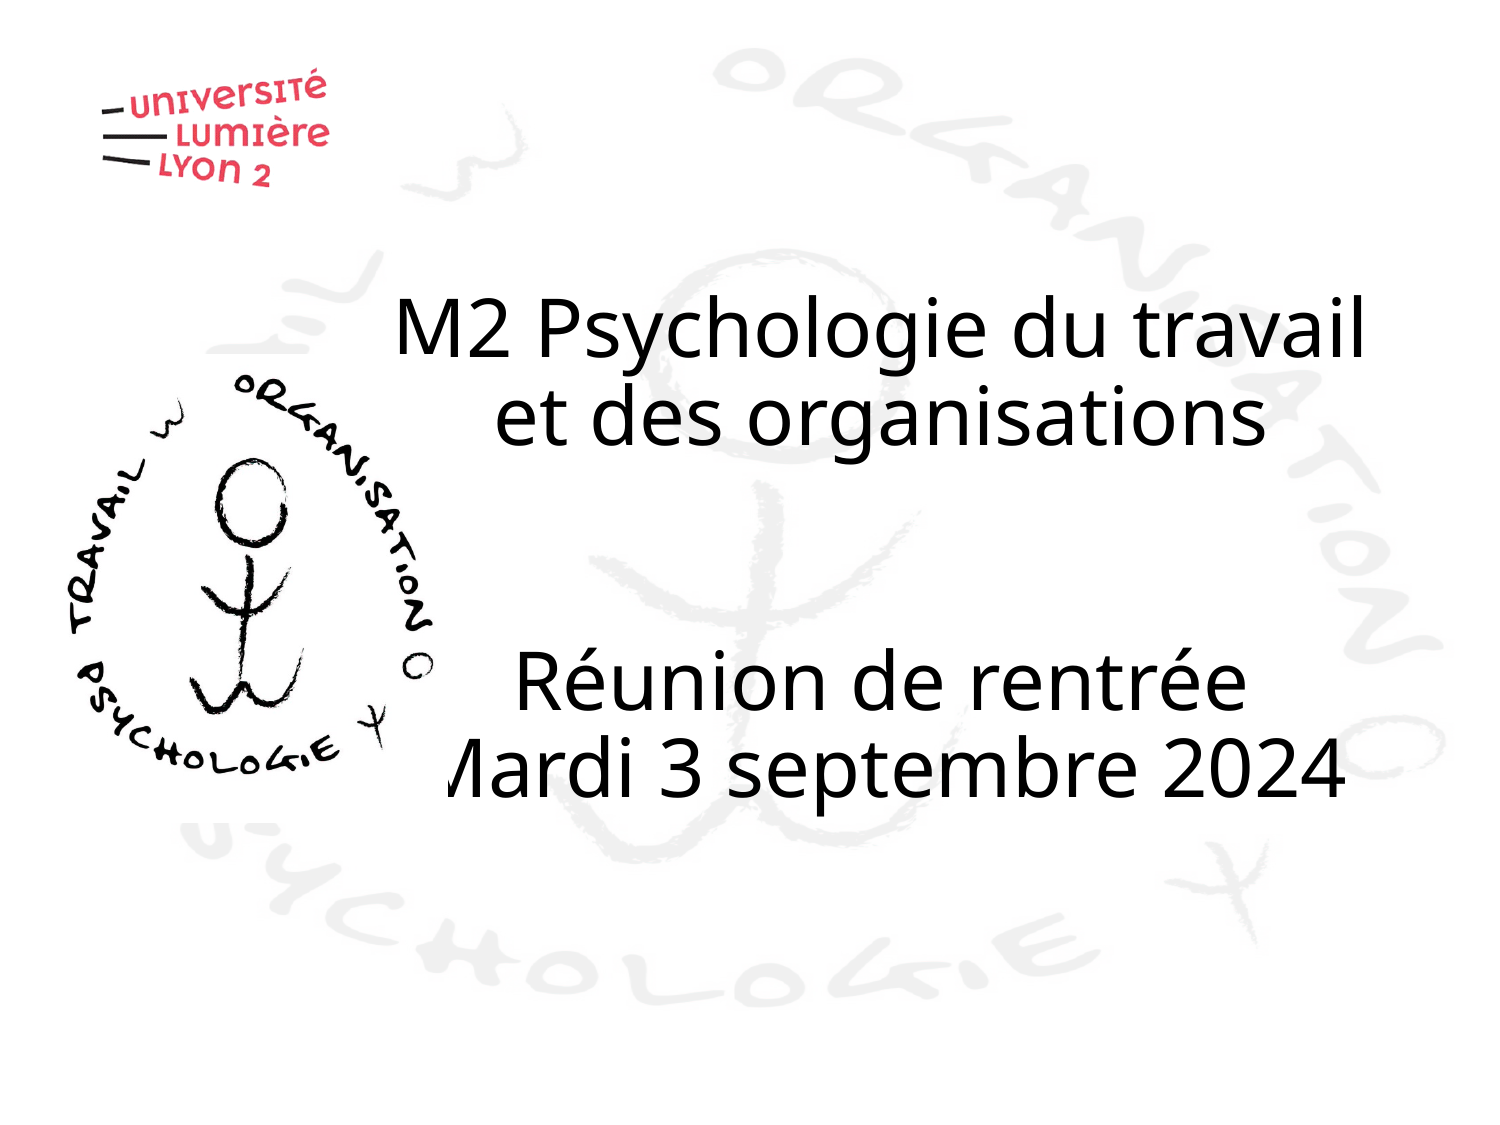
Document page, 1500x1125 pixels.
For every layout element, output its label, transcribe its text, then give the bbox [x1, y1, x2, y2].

picture [41, 354, 448, 823]
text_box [76, 42, 360, 210]
title M2 Psychologie du travail et des organisations Réunion de rentrée Mardi 3 septembre 2024 [375, 267, 1388, 824]
